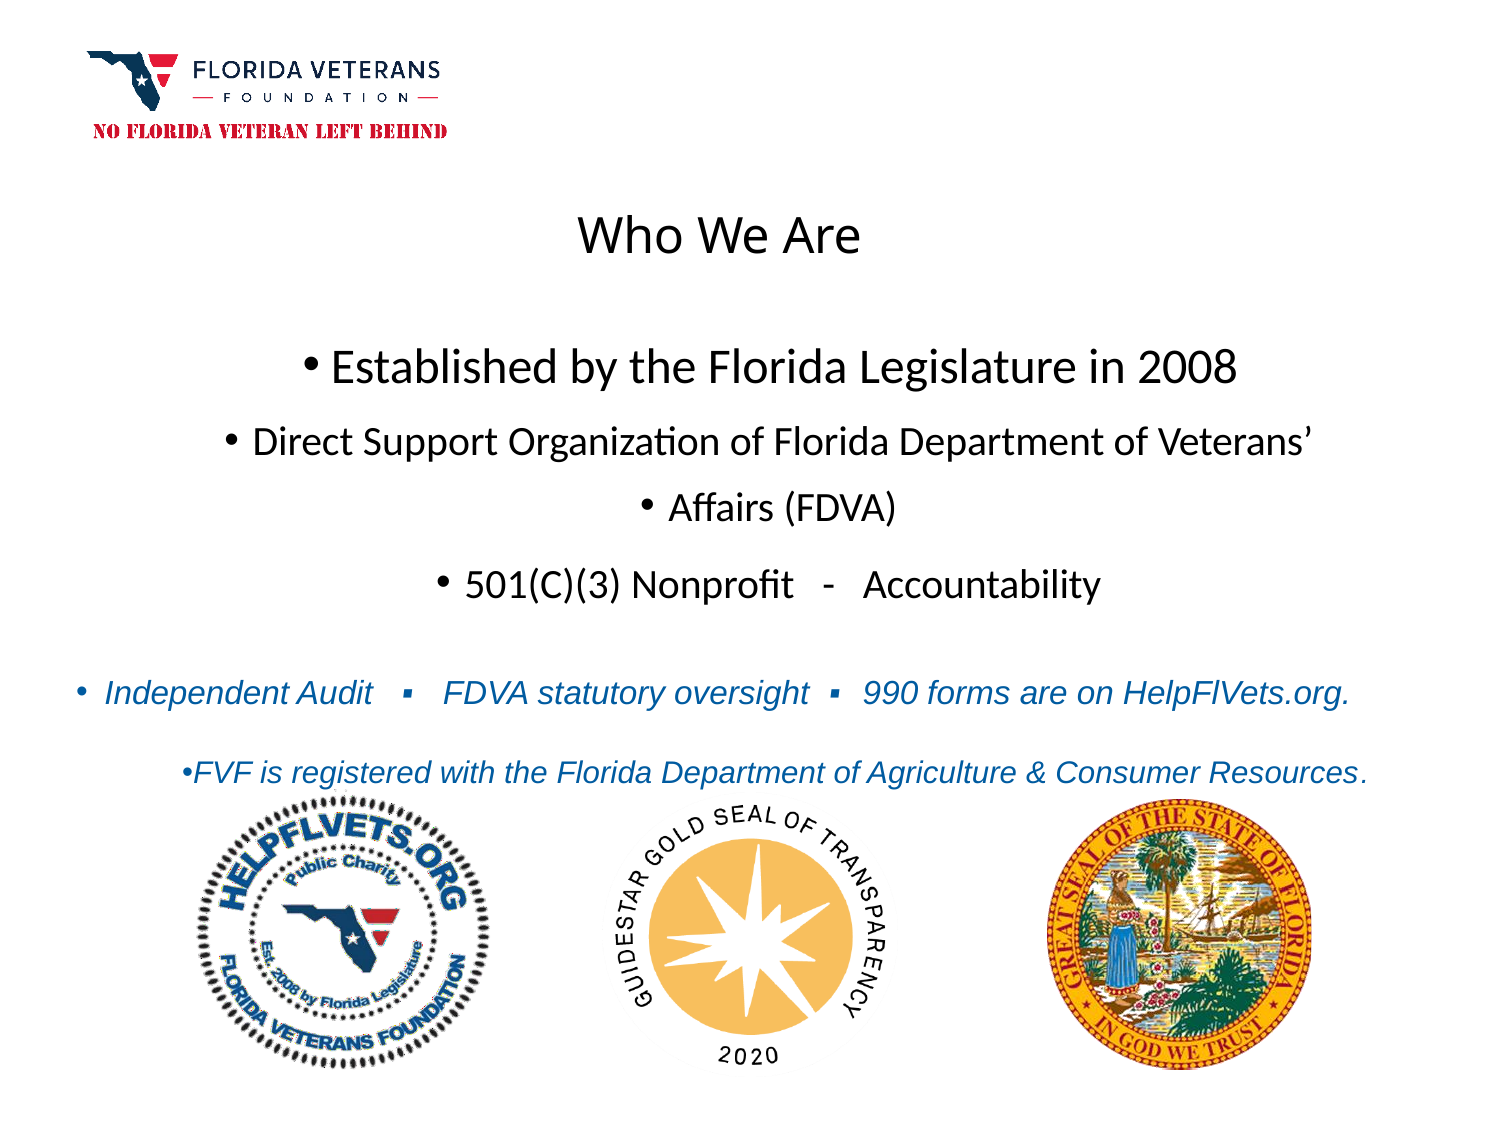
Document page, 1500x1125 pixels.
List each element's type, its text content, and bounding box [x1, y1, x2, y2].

title Who We Are [575, 137, 875, 277]
text_box [602, 792, 898, 1077]
text_box [76, 48, 457, 145]
list Established by the Florida Legislature in 2008 Direct Support Organization of Florida Department of Veterans’ Affairs (FDVA) 501(C)(3) Nonprofit - Accountability Independent Audit ▪ FDVA statutory oversight ▪ 990 forms are on HelpFlVets.org. FVF is registered with the Florida Department of Agriculture & Consumer Resources. [76, 277, 1475, 971]
text_box [188, 784, 501, 1077]
text_box [1047, 799, 1312, 1070]
